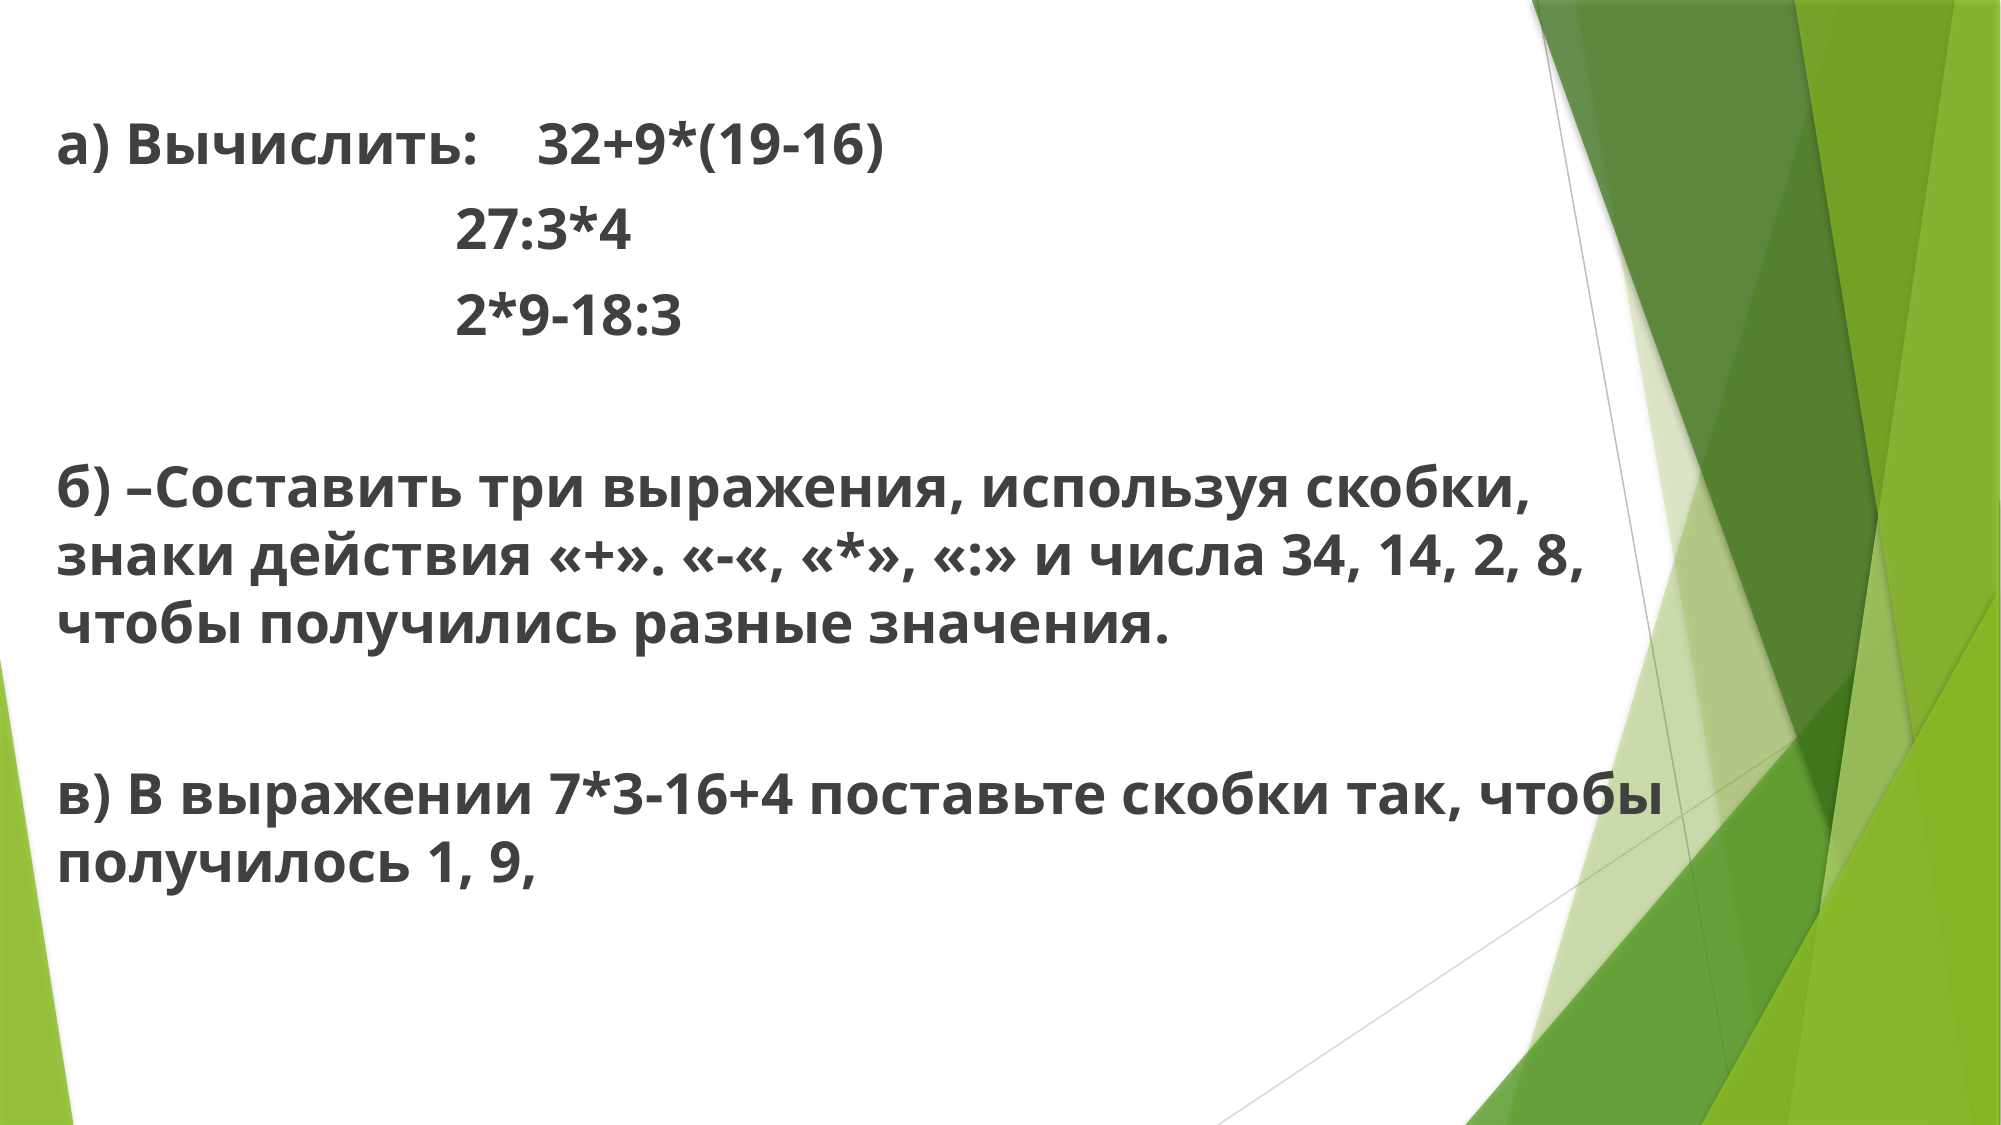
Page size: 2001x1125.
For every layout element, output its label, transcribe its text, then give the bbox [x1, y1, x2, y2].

list а) Вычислить: 32+9*(19-16) 27:3*4 2*9-18:3 б) –Составить три выражения, используя скобки, знаки действия «+». «-«, «*», «:» и числа 34, 14, 2, 8, чтобы получились разные значения. в) В выражении 7*3-16+4 поставьте скобки так, чтобы получилось 1, 9, [41, 99, 1737, 991]
